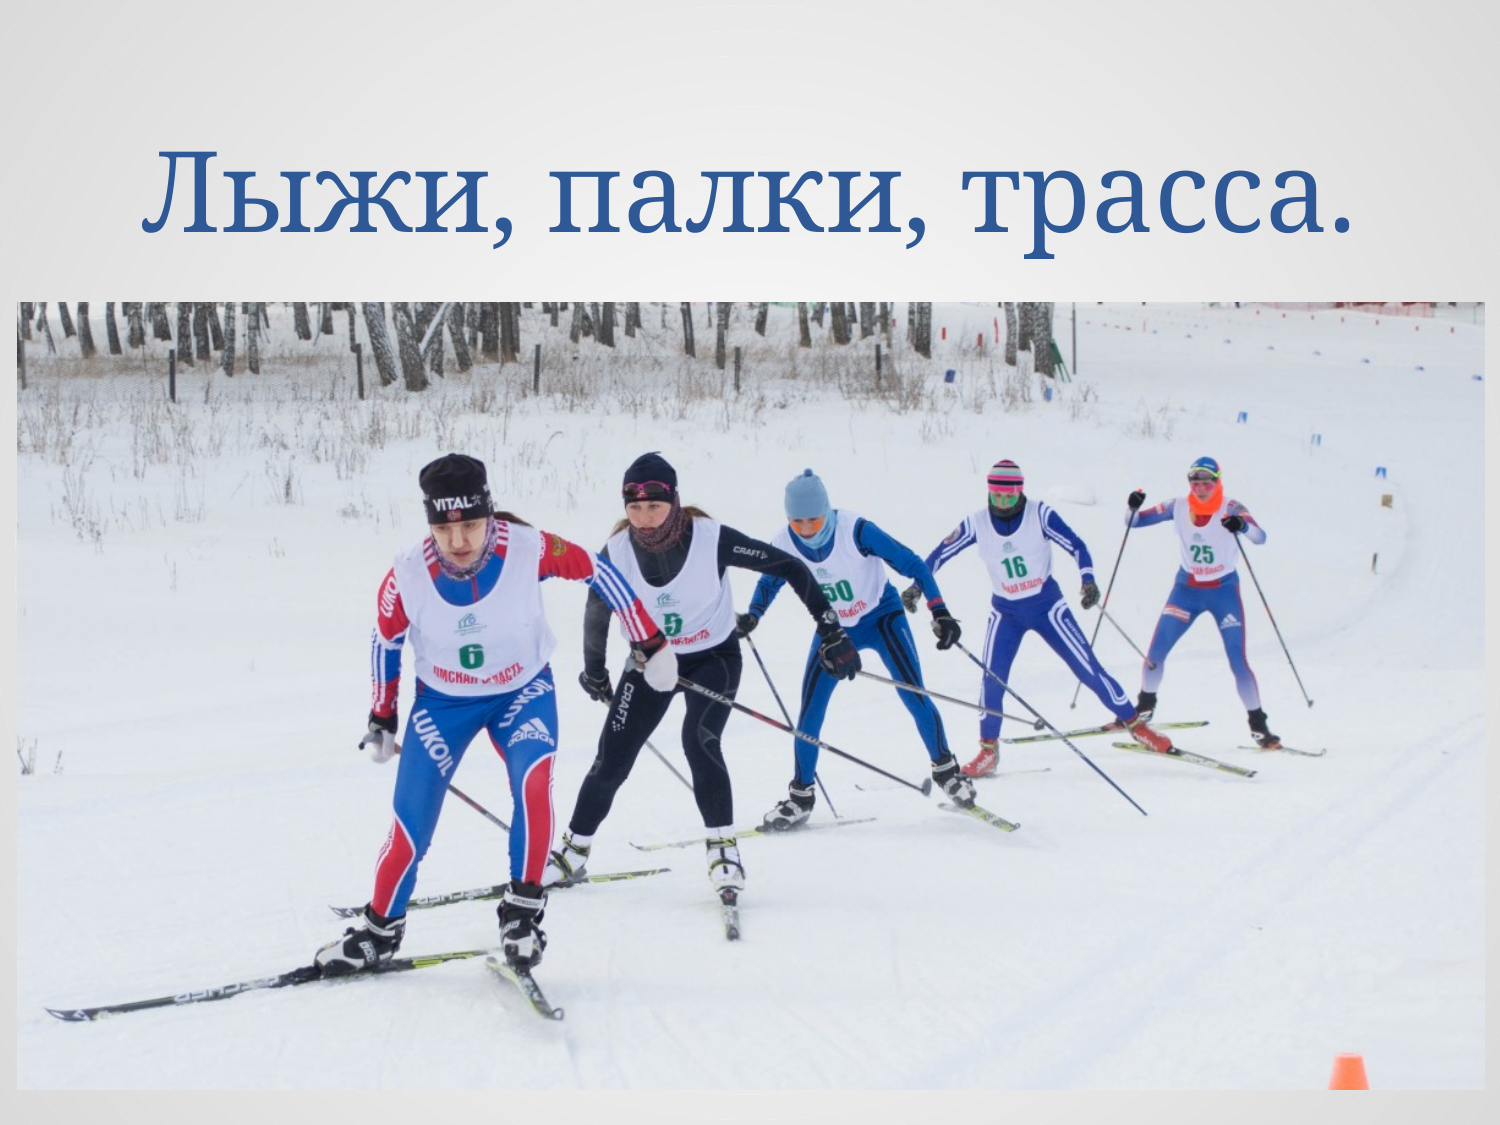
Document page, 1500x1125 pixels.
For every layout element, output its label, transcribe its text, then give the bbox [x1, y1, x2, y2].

title Лыжи, палки, трасса. [75, 0, 1425, 263]
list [17, 302, 1485, 1091]
